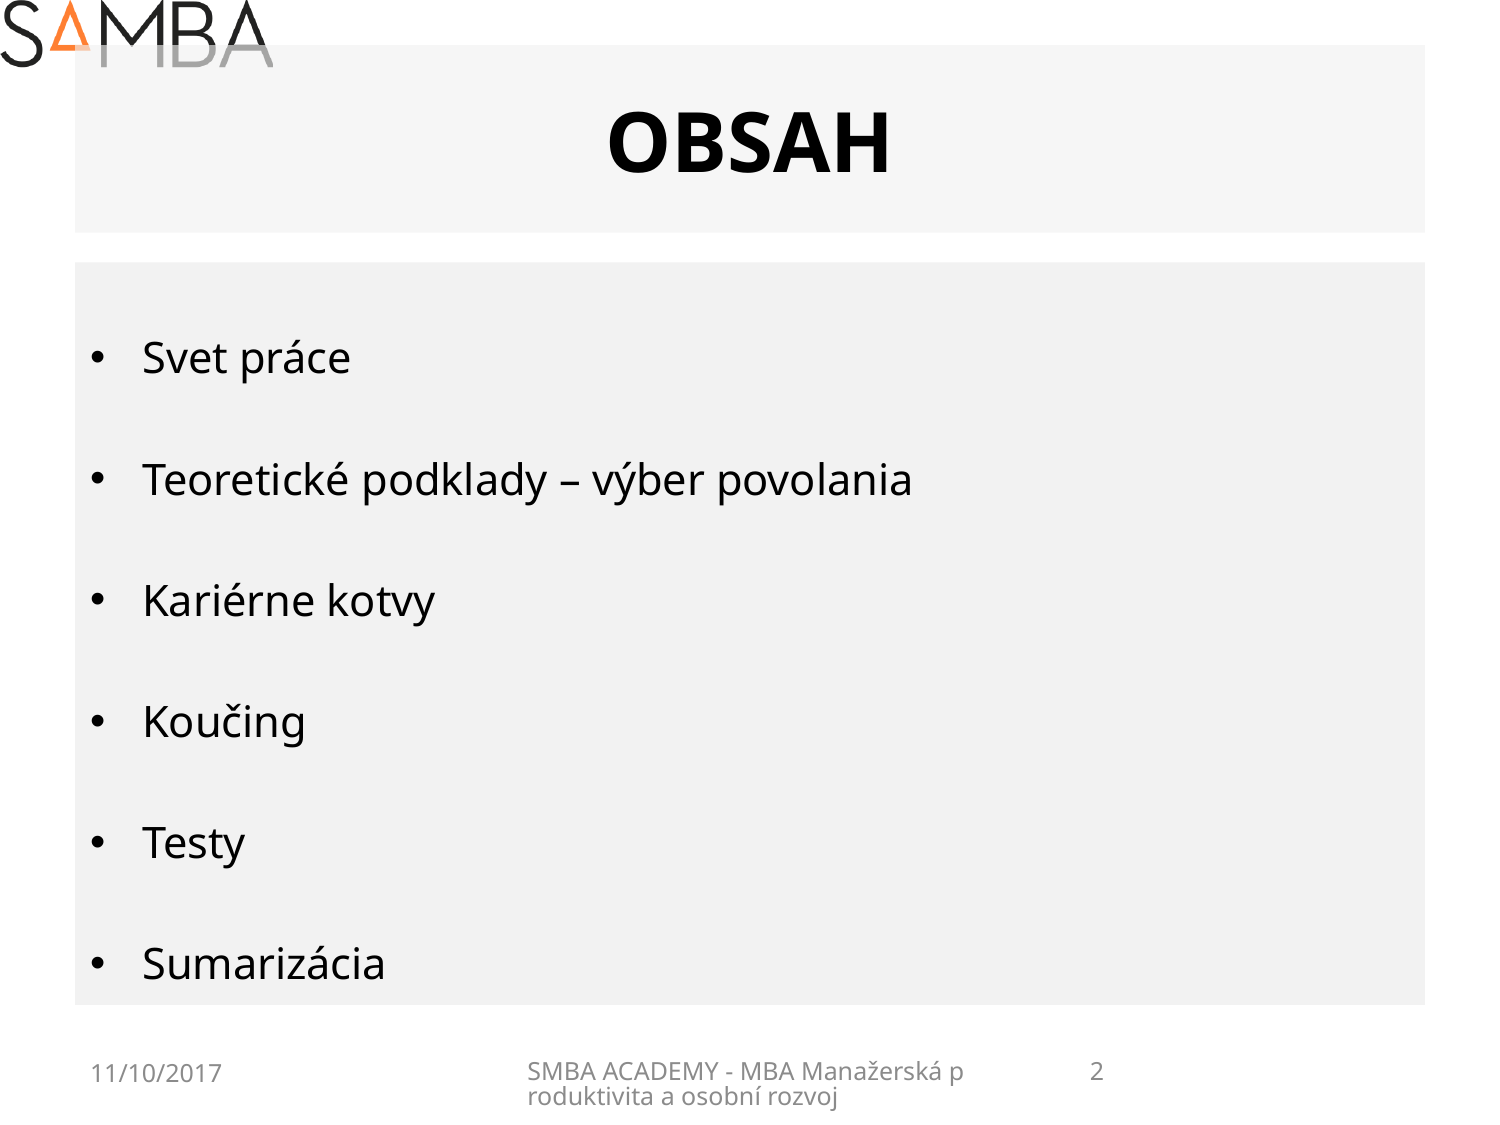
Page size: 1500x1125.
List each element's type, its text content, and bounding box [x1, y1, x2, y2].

footer SMBA ACADEMY - MBA Manažerská produktivita a osobní rozvoj [512, 1042, 988, 1103]
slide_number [75, 1042, 425, 1103]
title OBSAH [75, 45, 1425, 233]
slide_number 2 [1074, 1042, 1425, 1103]
list Svet práce Teoretické podklady – výber povolania Kariérne kotvy Koučing Testy Sumarizácia [75, 262, 1425, 1005]
